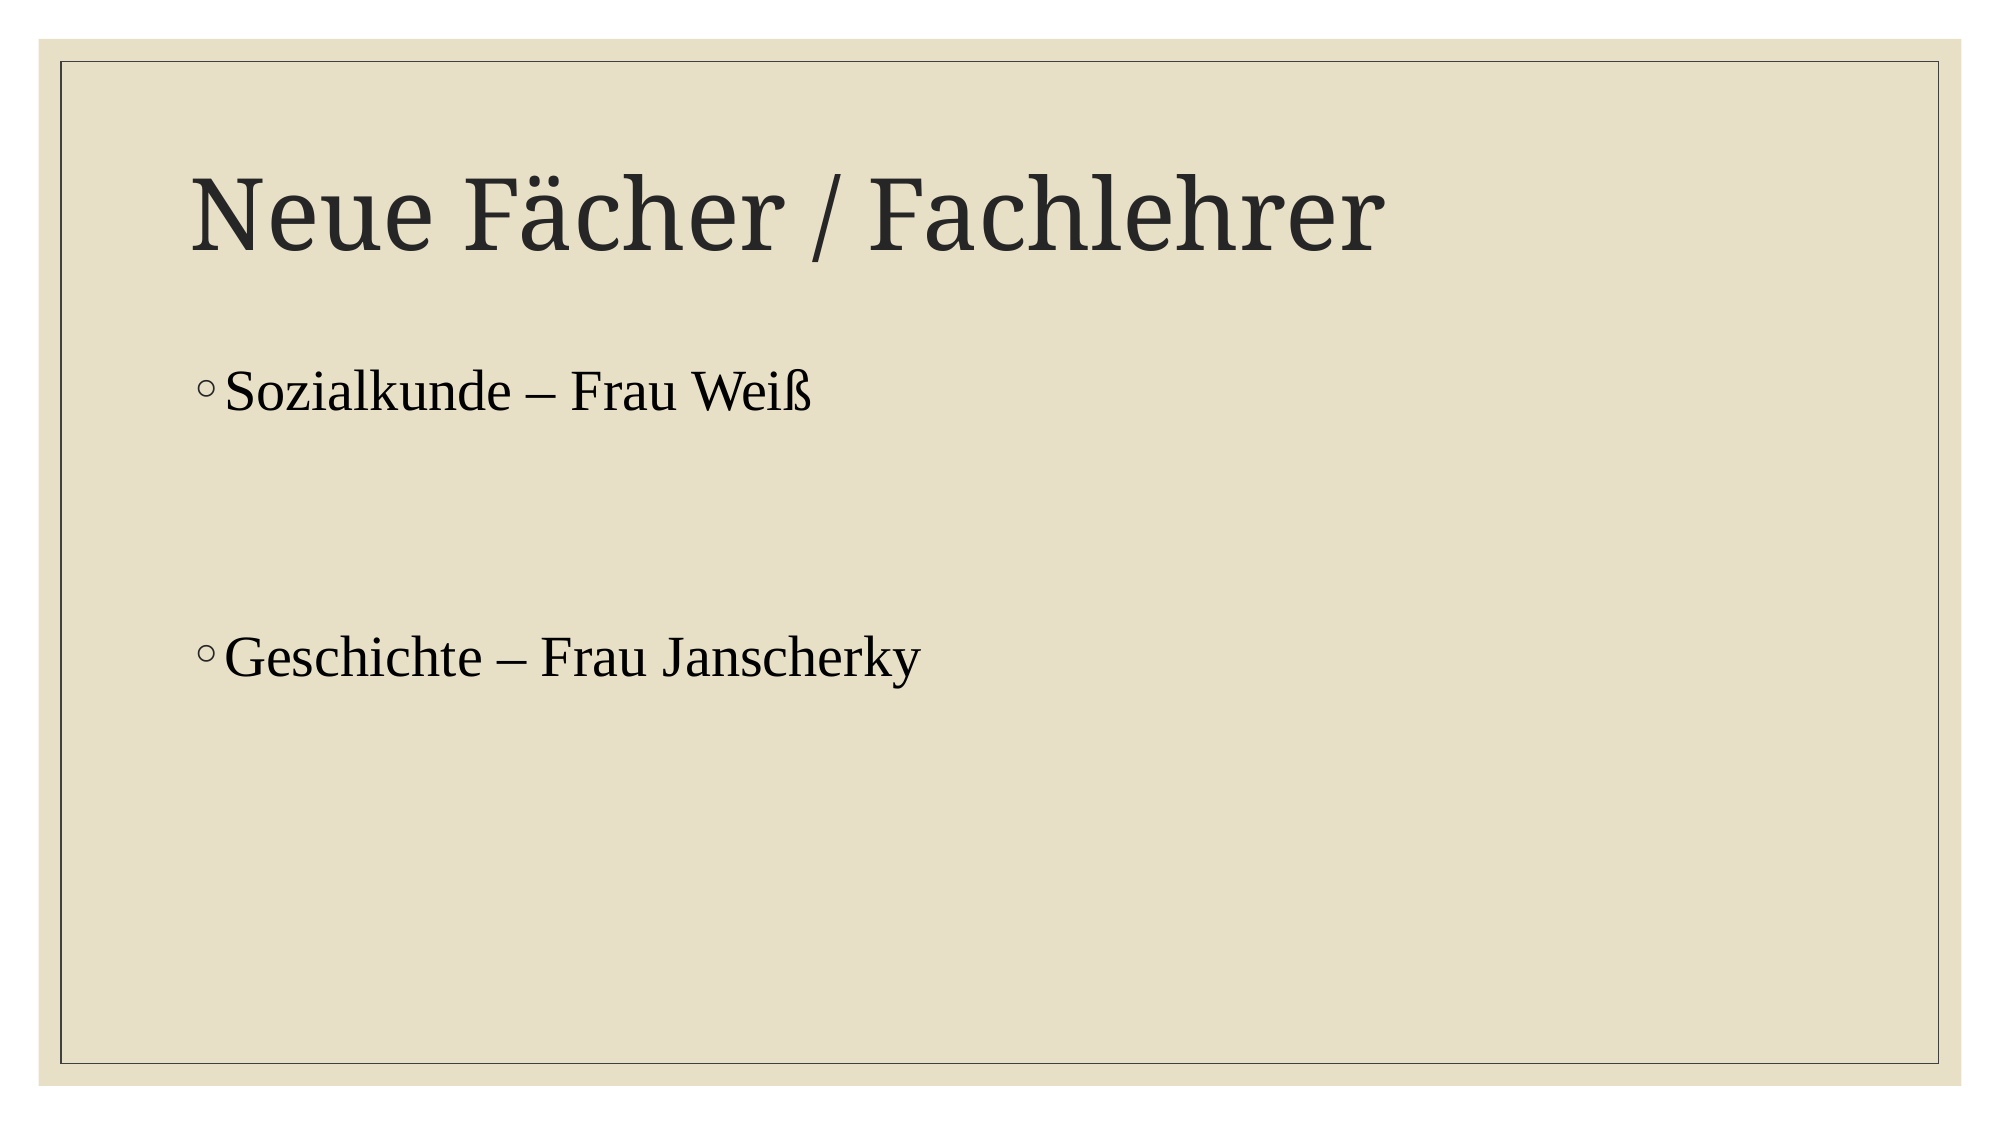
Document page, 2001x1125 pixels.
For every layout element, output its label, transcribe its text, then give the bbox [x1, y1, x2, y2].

title Neue Fächer / Fachlehrer [174, 105, 1825, 331]
list Sozialkunde – Frau Weiß Geschichte – Frau Janscherky [174, 345, 1825, 990]
